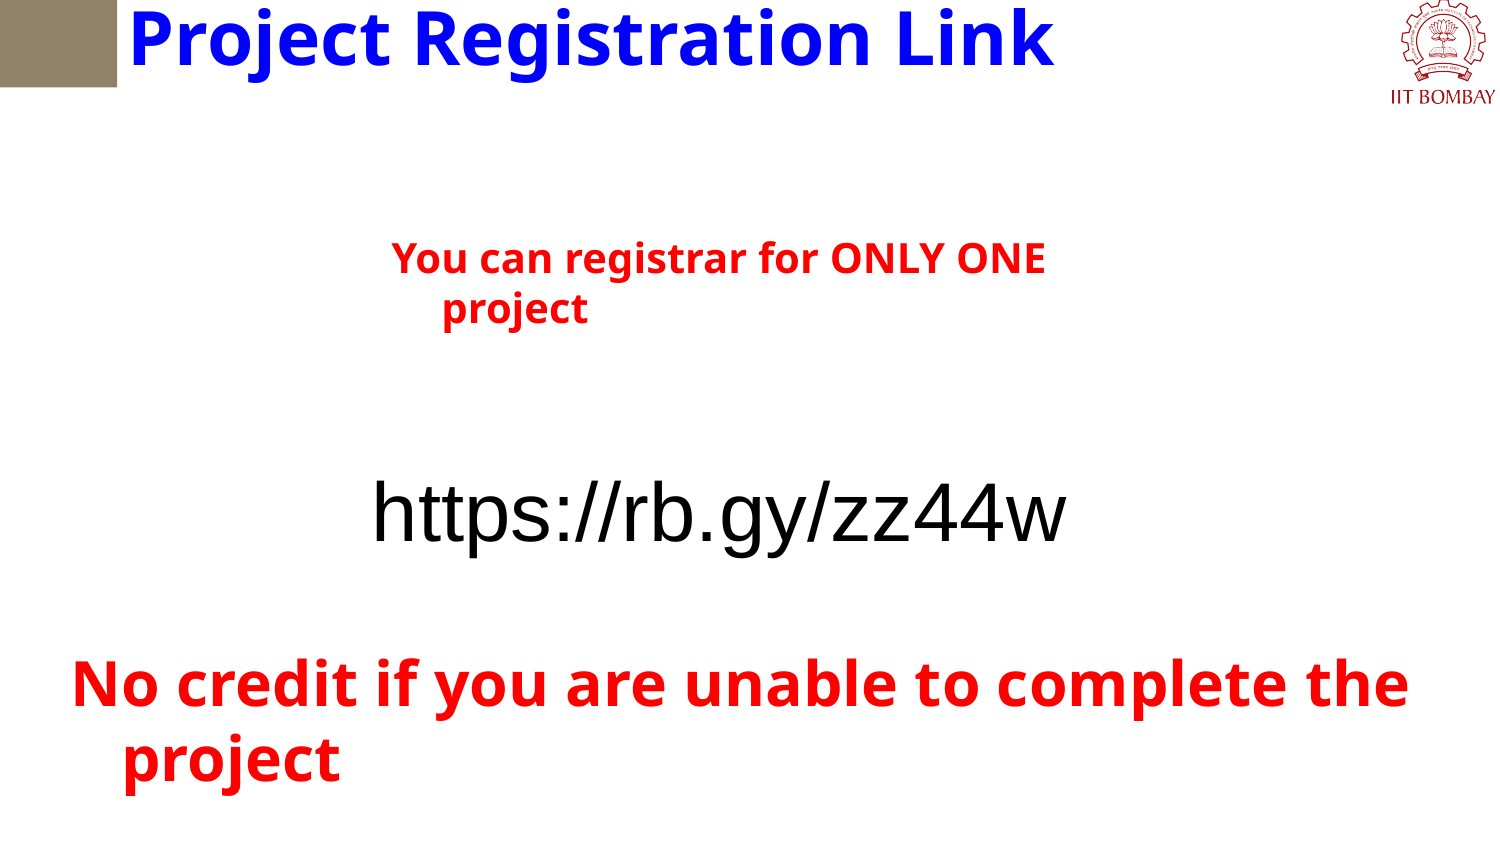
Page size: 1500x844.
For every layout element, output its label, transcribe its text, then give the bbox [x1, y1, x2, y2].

text_box No credit if you are unable to complete the project [30, 691, 1475, 809]
subtitle You can registrar for ONLY ONE project [351, 229, 1108, 348]
text_box [0, 0, 118, 88]
text_box https://rb.gy/zz44w [357, 450, 1108, 566]
title Project Registration Link [112, 7, 1303, 96]
picture [1390, 0, 1496, 104]
